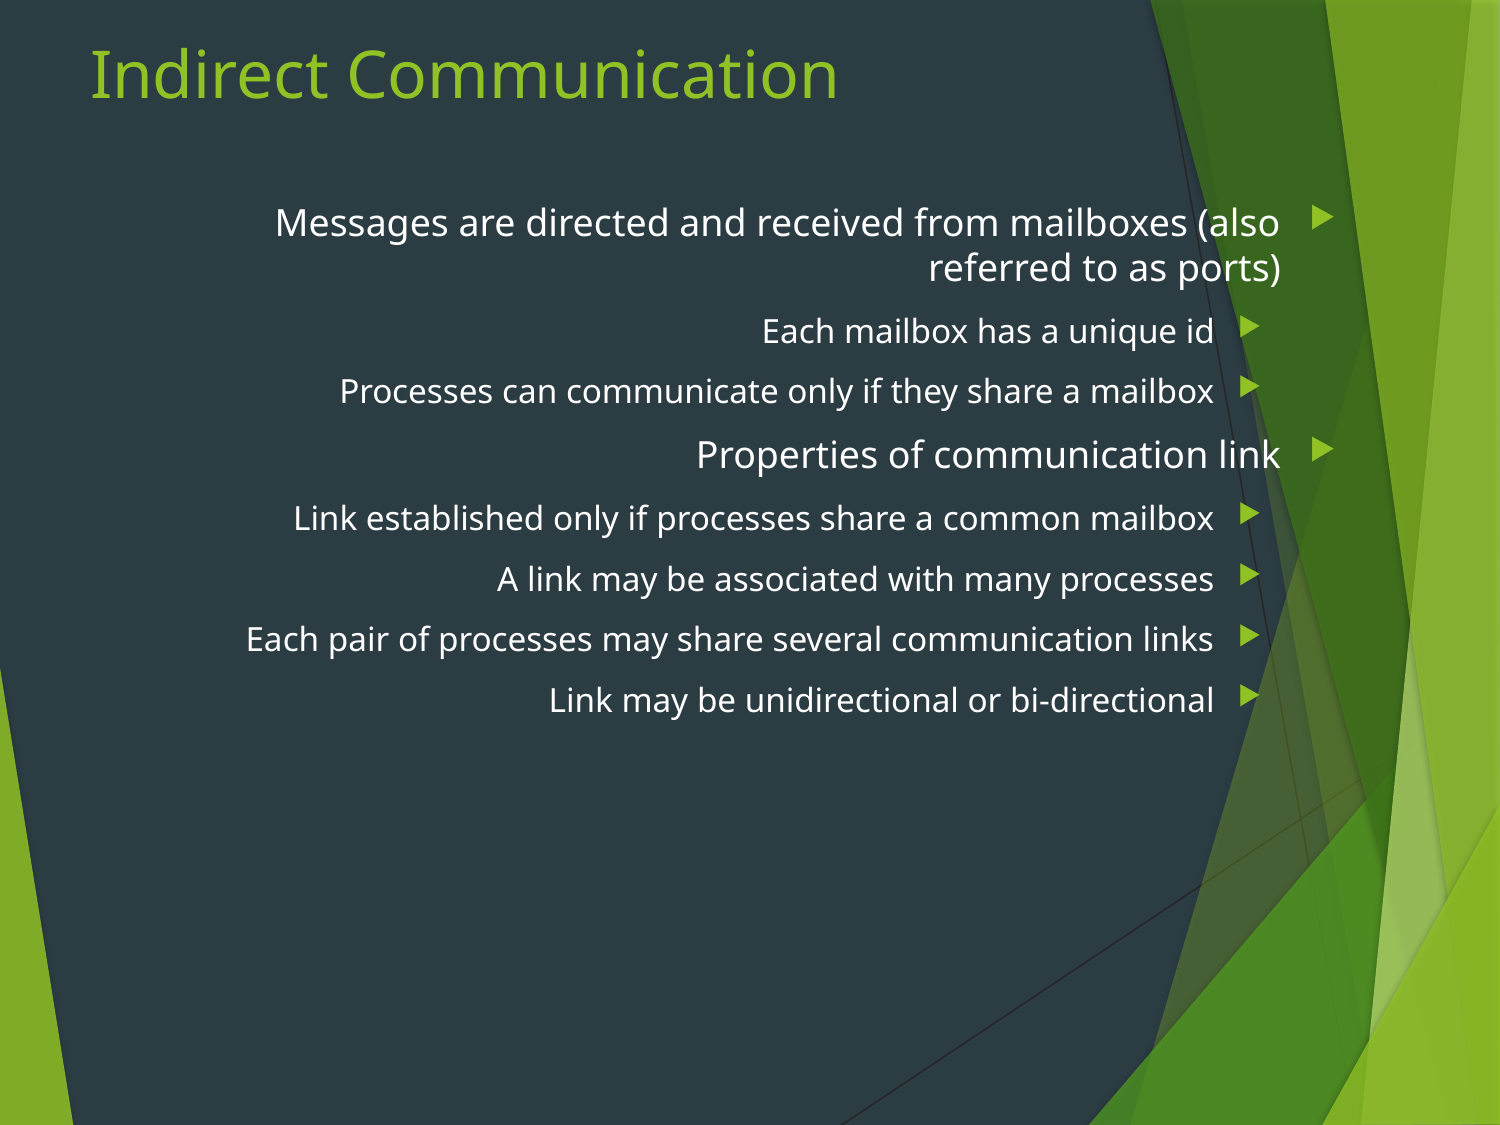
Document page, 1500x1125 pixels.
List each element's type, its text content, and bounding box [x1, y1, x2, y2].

title Indirect Communication [75, 24, 1425, 120]
list Messages are directed and received from mailboxes (also referred to as ports) Each mailbox has a unique id Processes can communicate only if they share a mailbox Properties of communication link Link established only if processes share a common mailbox A link may be associated with many processes Each pair of processes may share several communication links Link may be unidirectional or bi-directional [140, 191, 1353, 874]
